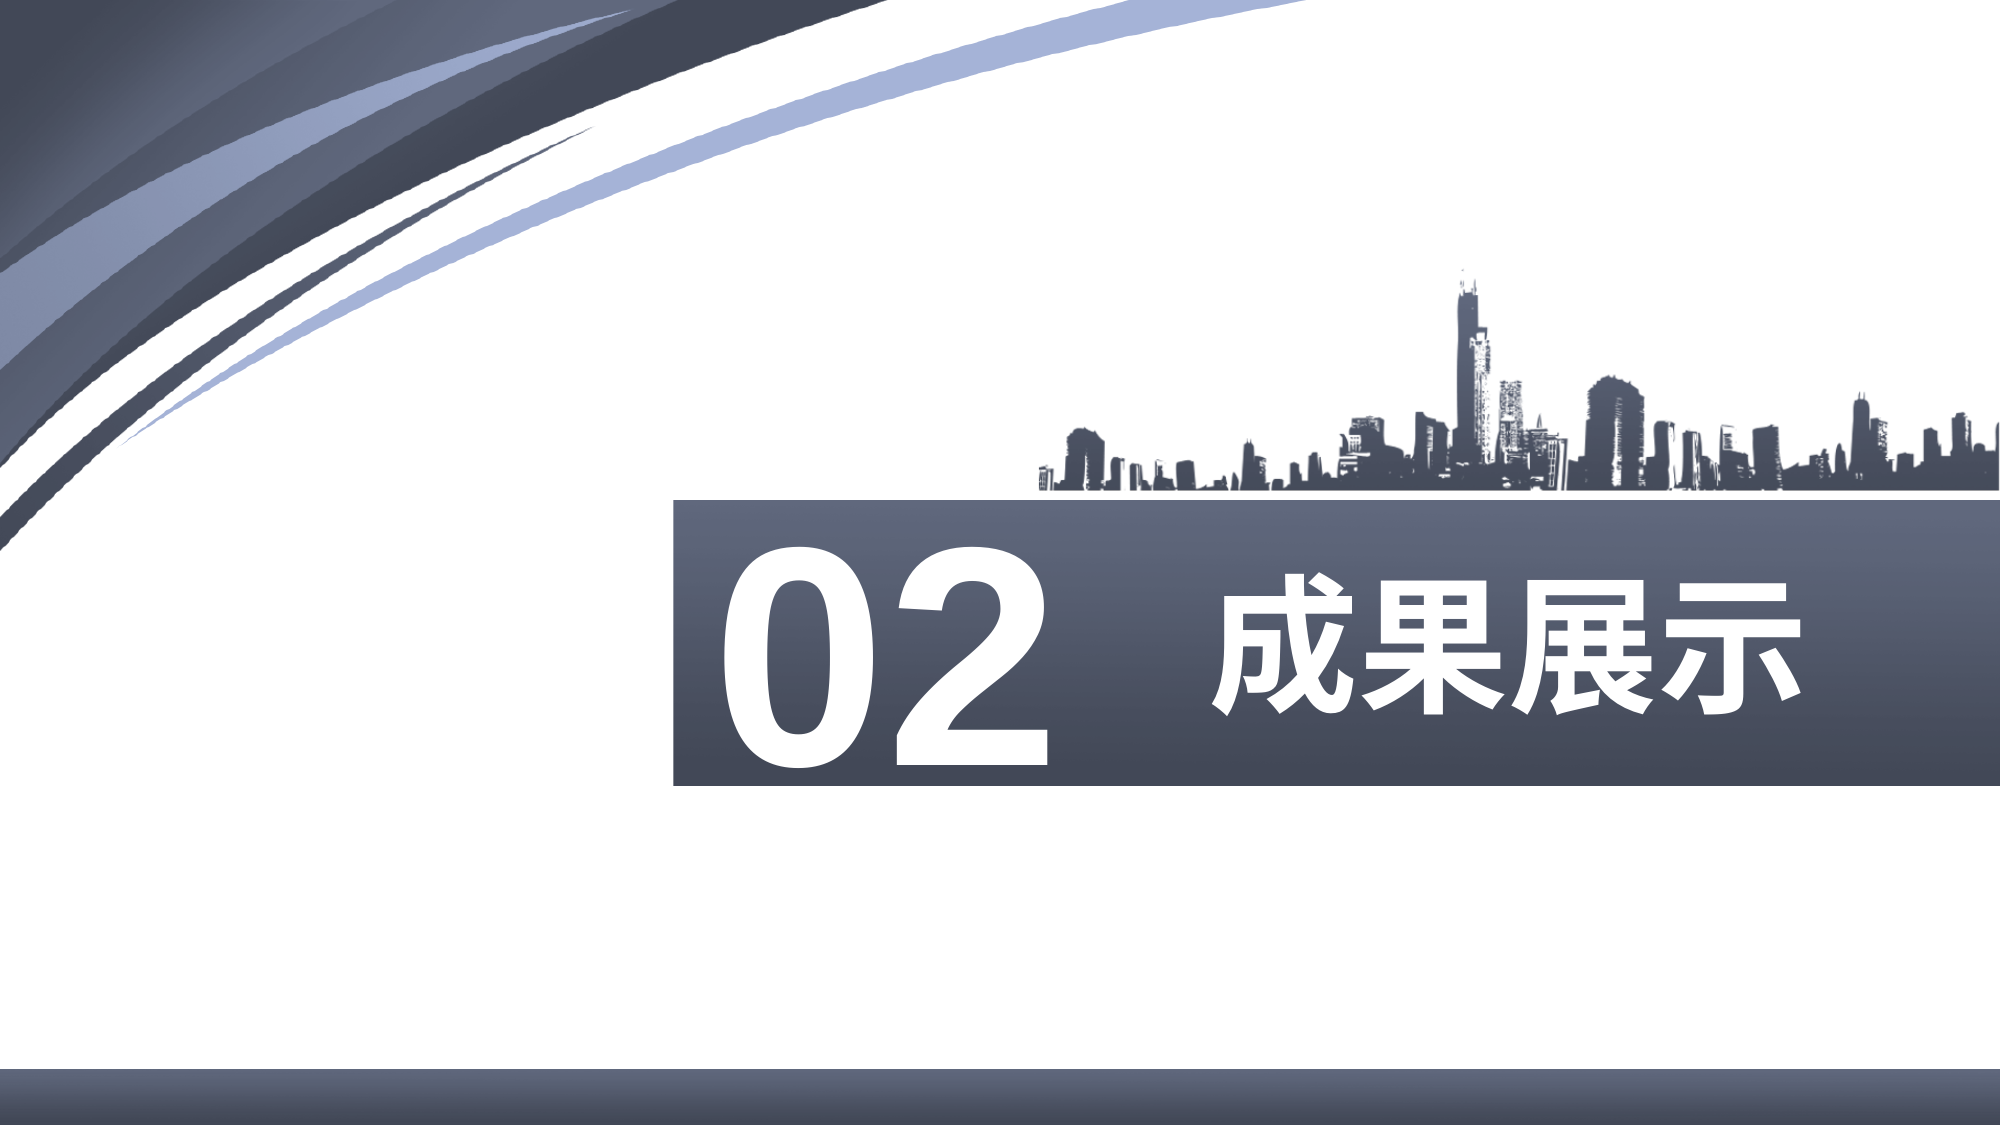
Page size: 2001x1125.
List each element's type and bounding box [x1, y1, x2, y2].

picture [0, 1069, 2000, 1125]
picture [0, 0, 2000, 562]
text_box [673, 445, 2000, 840]
